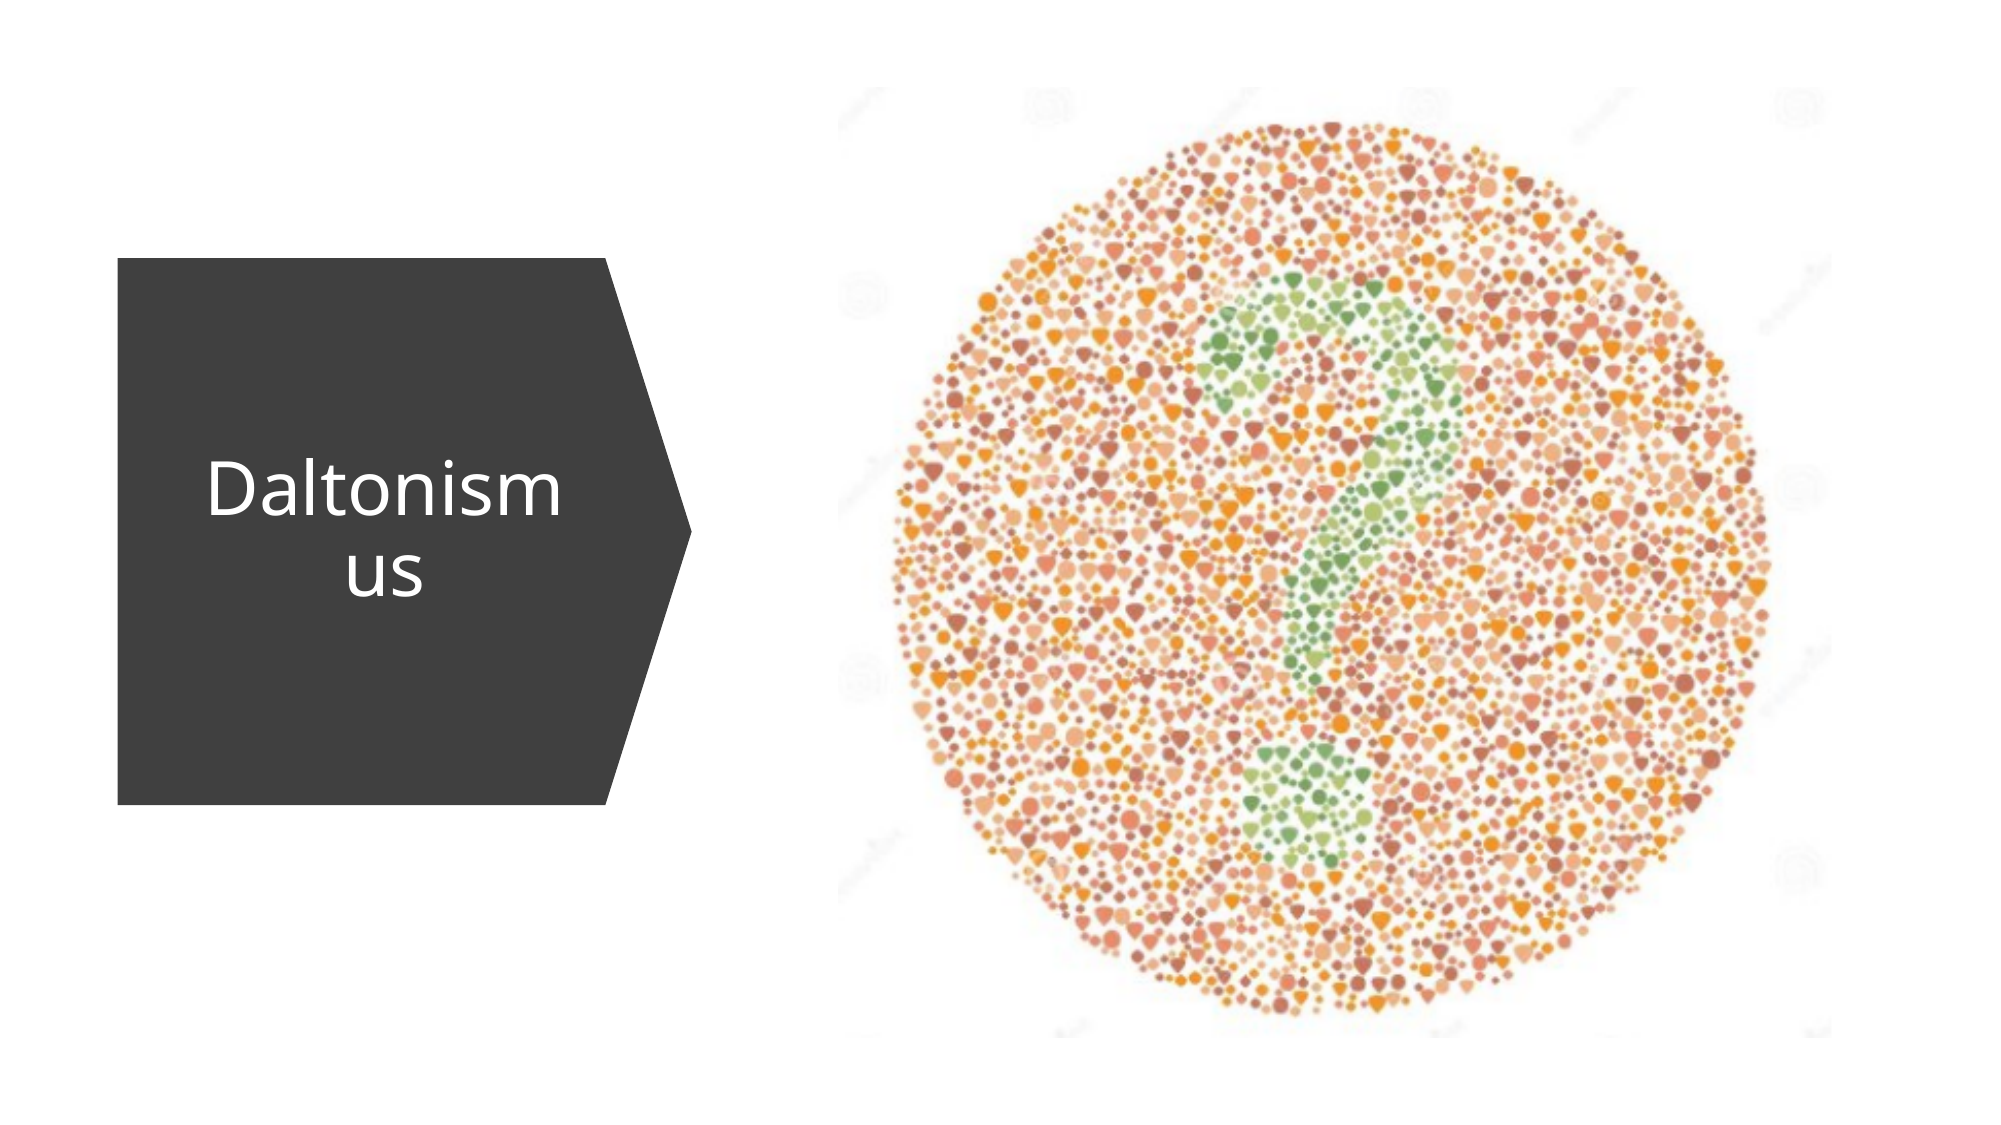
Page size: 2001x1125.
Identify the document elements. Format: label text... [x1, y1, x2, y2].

picture [838, 87, 1838, 1038]
title Daltonismus [168, 322, 601, 741]
text_box [116, 257, 693, 807]
